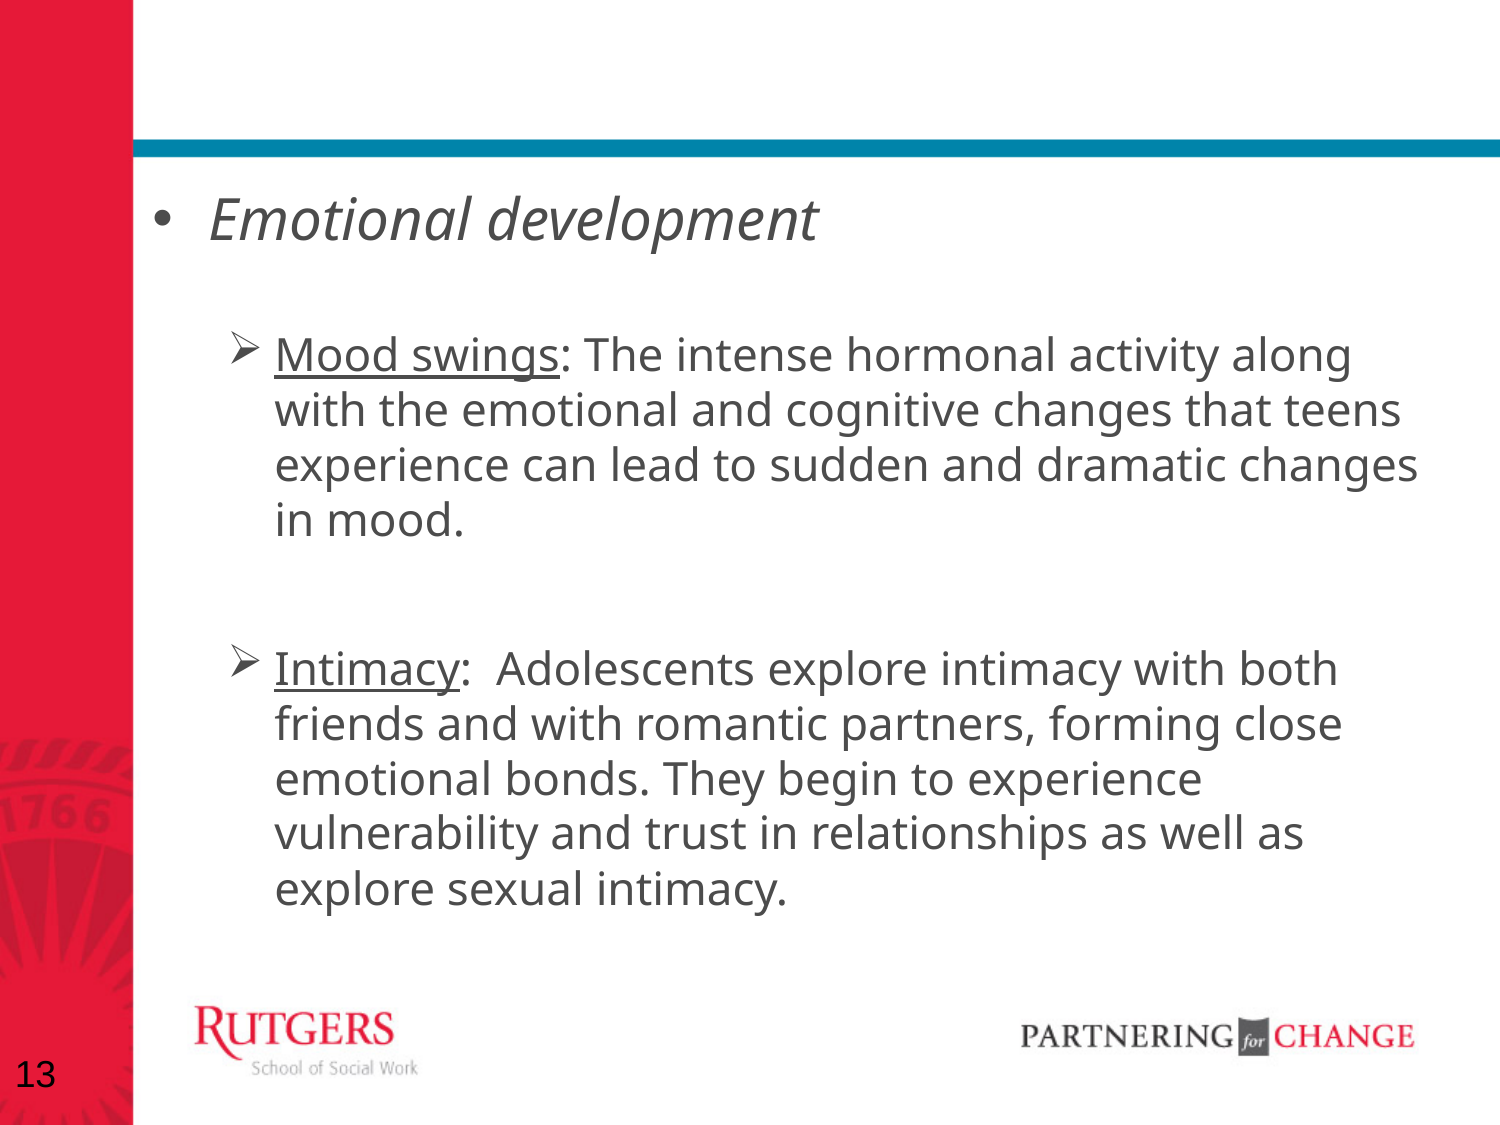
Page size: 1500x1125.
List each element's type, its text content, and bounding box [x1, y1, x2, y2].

list Emotional development Mood swings: The intense hormonal activity along with the emotional and cognitive changes that teens experience can lead to sudden and dramatic changes in mood. Intimacy: Adolescents explore intimacy with both friends and with romantic partners, forming close emotional bonds. They begin to experience vulnerability and trust in relationships as well as explore sexual intimacy. [137, 174, 1438, 975]
picture [0, 0, 1500, 1125]
text_box 13 [0, 1042, 325, 1103]
